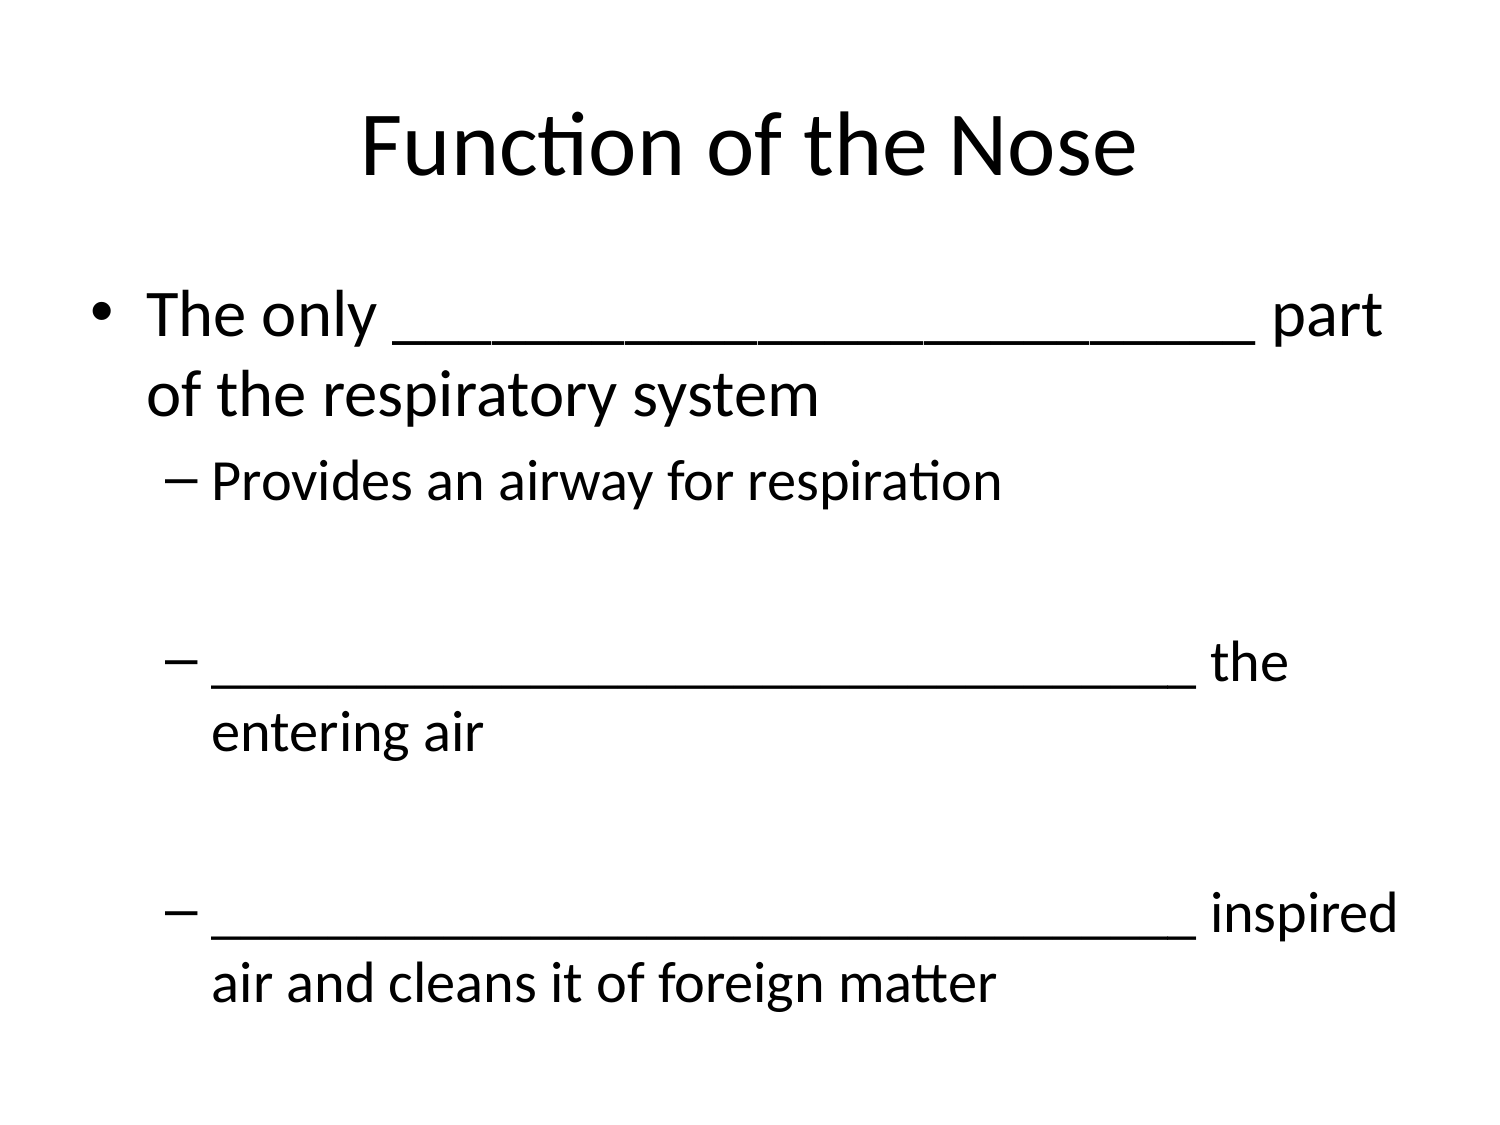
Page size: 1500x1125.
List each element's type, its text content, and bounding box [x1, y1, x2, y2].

list The only __________________________ part of the respiratory system Provides an airway for respiration __________________________________ the entering air __________________________________ inspired air and cleans it of foreign matter [75, 262, 1425, 1005]
title Function of the Nose [75, 45, 1425, 233]
